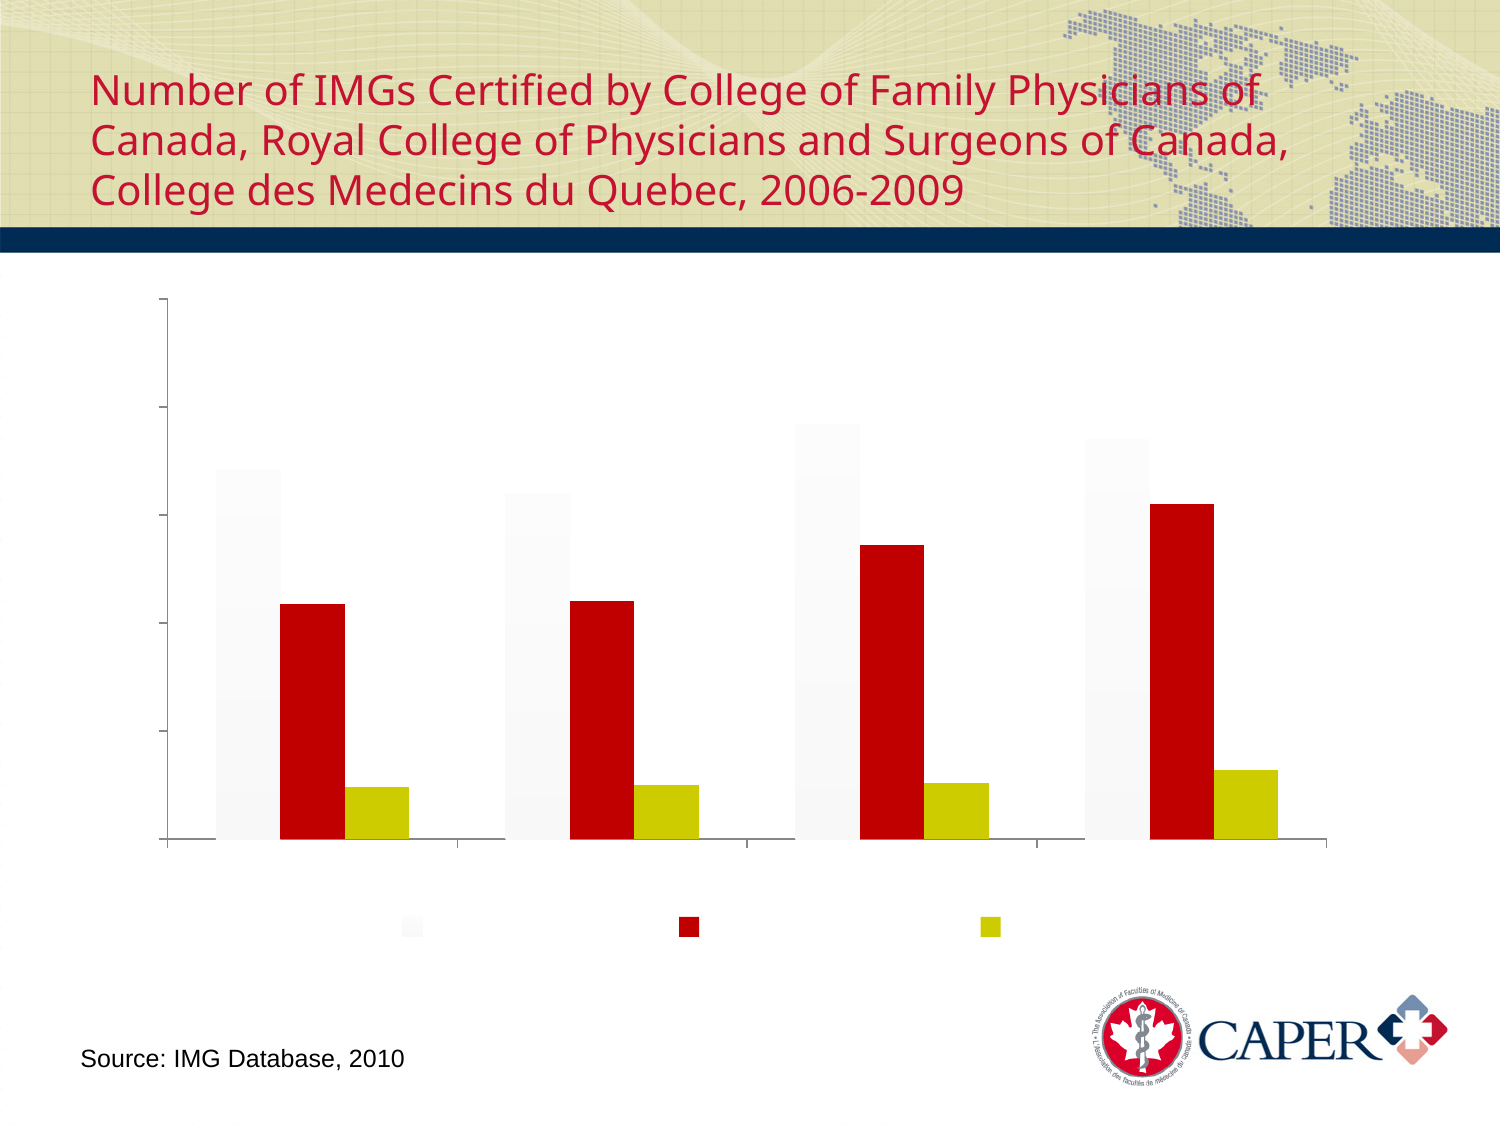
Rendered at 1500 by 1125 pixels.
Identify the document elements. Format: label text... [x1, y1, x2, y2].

chart [70, 266, 1353, 965]
text_box Source: IMG Database, 2010 [65, 1035, 421, 1080]
picture [0, 0, 1500, 1125]
title Number of IMGs Certified by College of Family Physicians of Canada, Royal College of Physicians and Surgeons of Canada, College des Medecins du Quebec, 2006-2009 [74, 44, 1426, 233]
